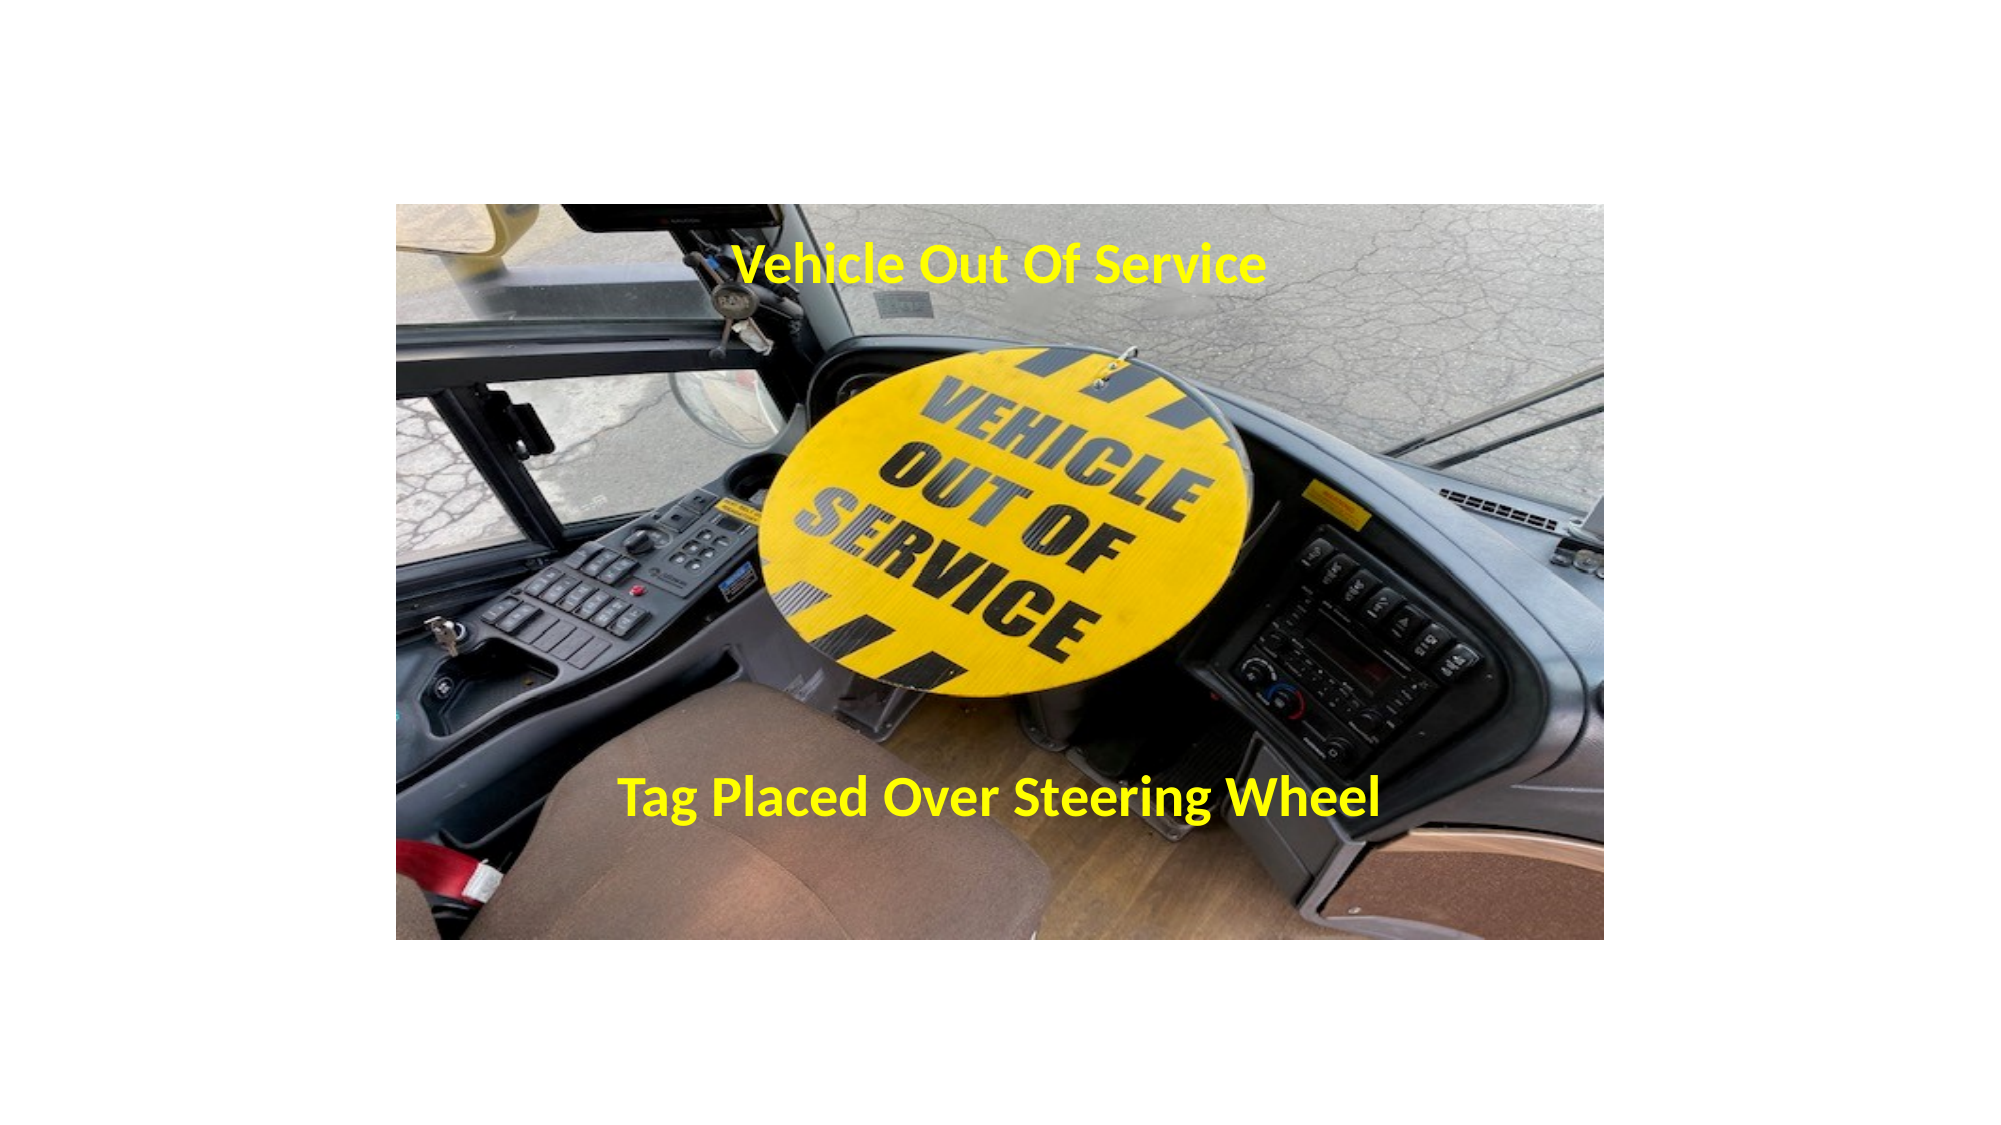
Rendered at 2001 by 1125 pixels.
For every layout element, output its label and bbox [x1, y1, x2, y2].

picture [396, 204, 1604, 940]
